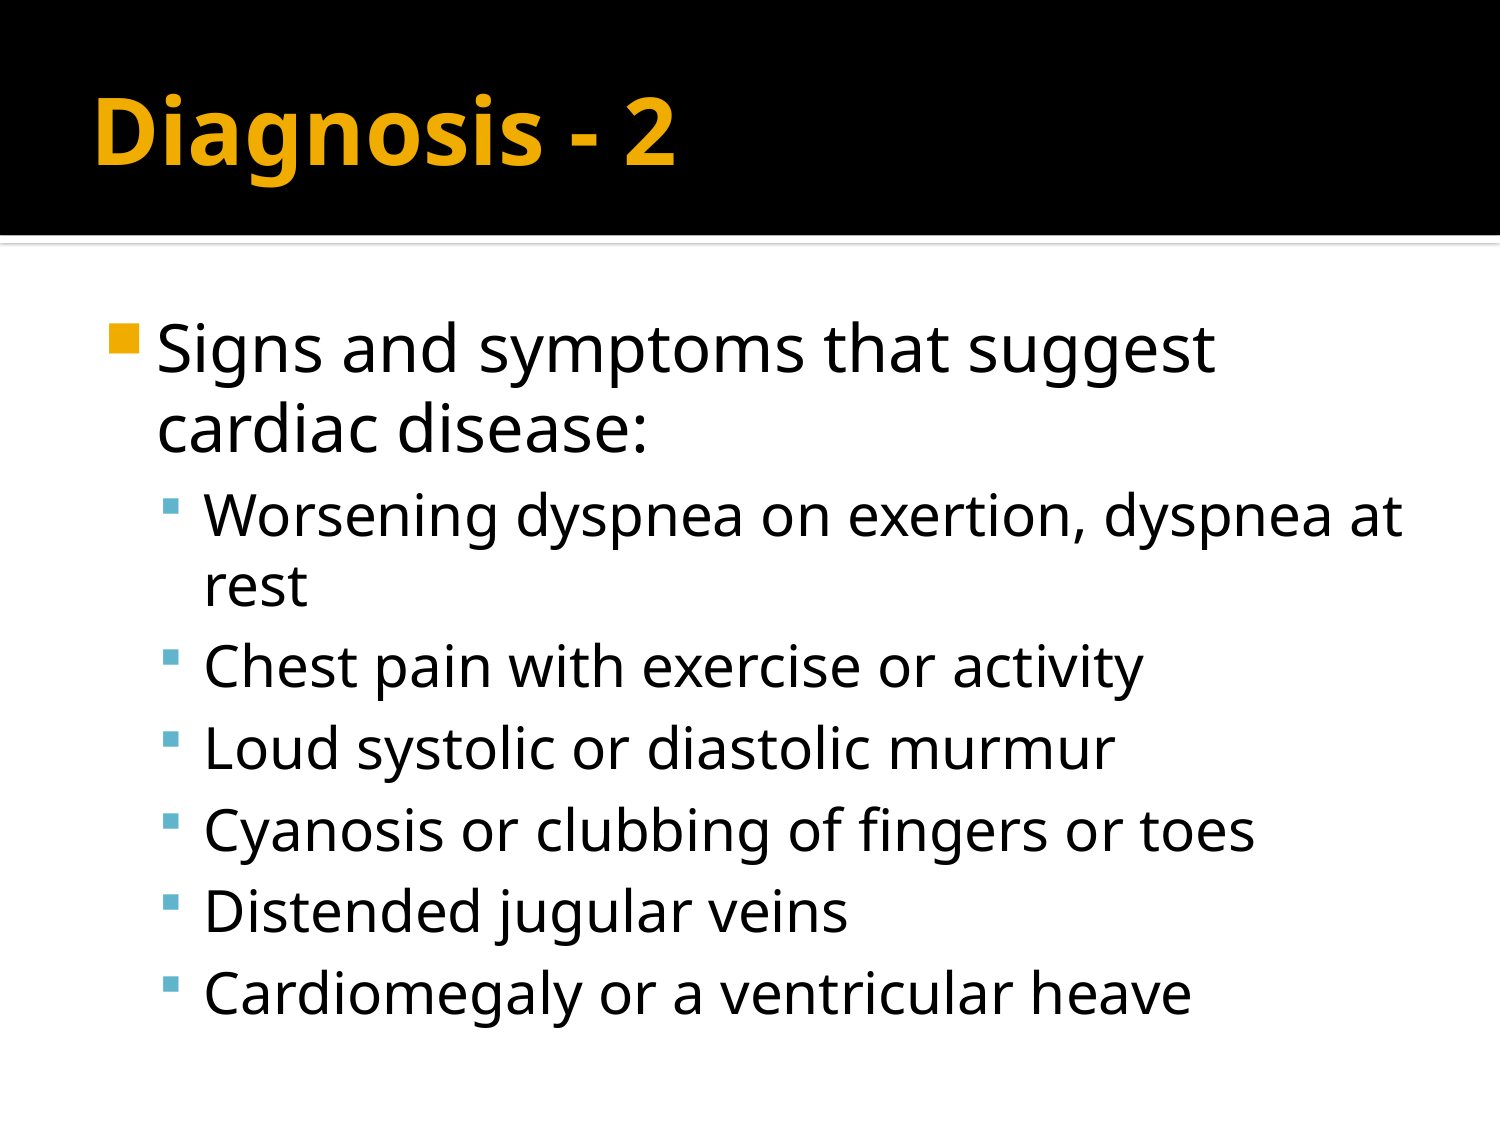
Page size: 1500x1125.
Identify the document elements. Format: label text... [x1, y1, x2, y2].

list Signs and symptoms that suggest cardiac disease: Worsening dyspnea on exertion, dyspnea at rest Chest pain with exercise or activity Loud systolic or diastolic murmur Cyanosis or clubbing of fingers or toes Distended jugular veins Cardiomegaly or a ventricular heave [75, 291, 1425, 1050]
title Diagnosis - 2 [75, 25, 1425, 231]
